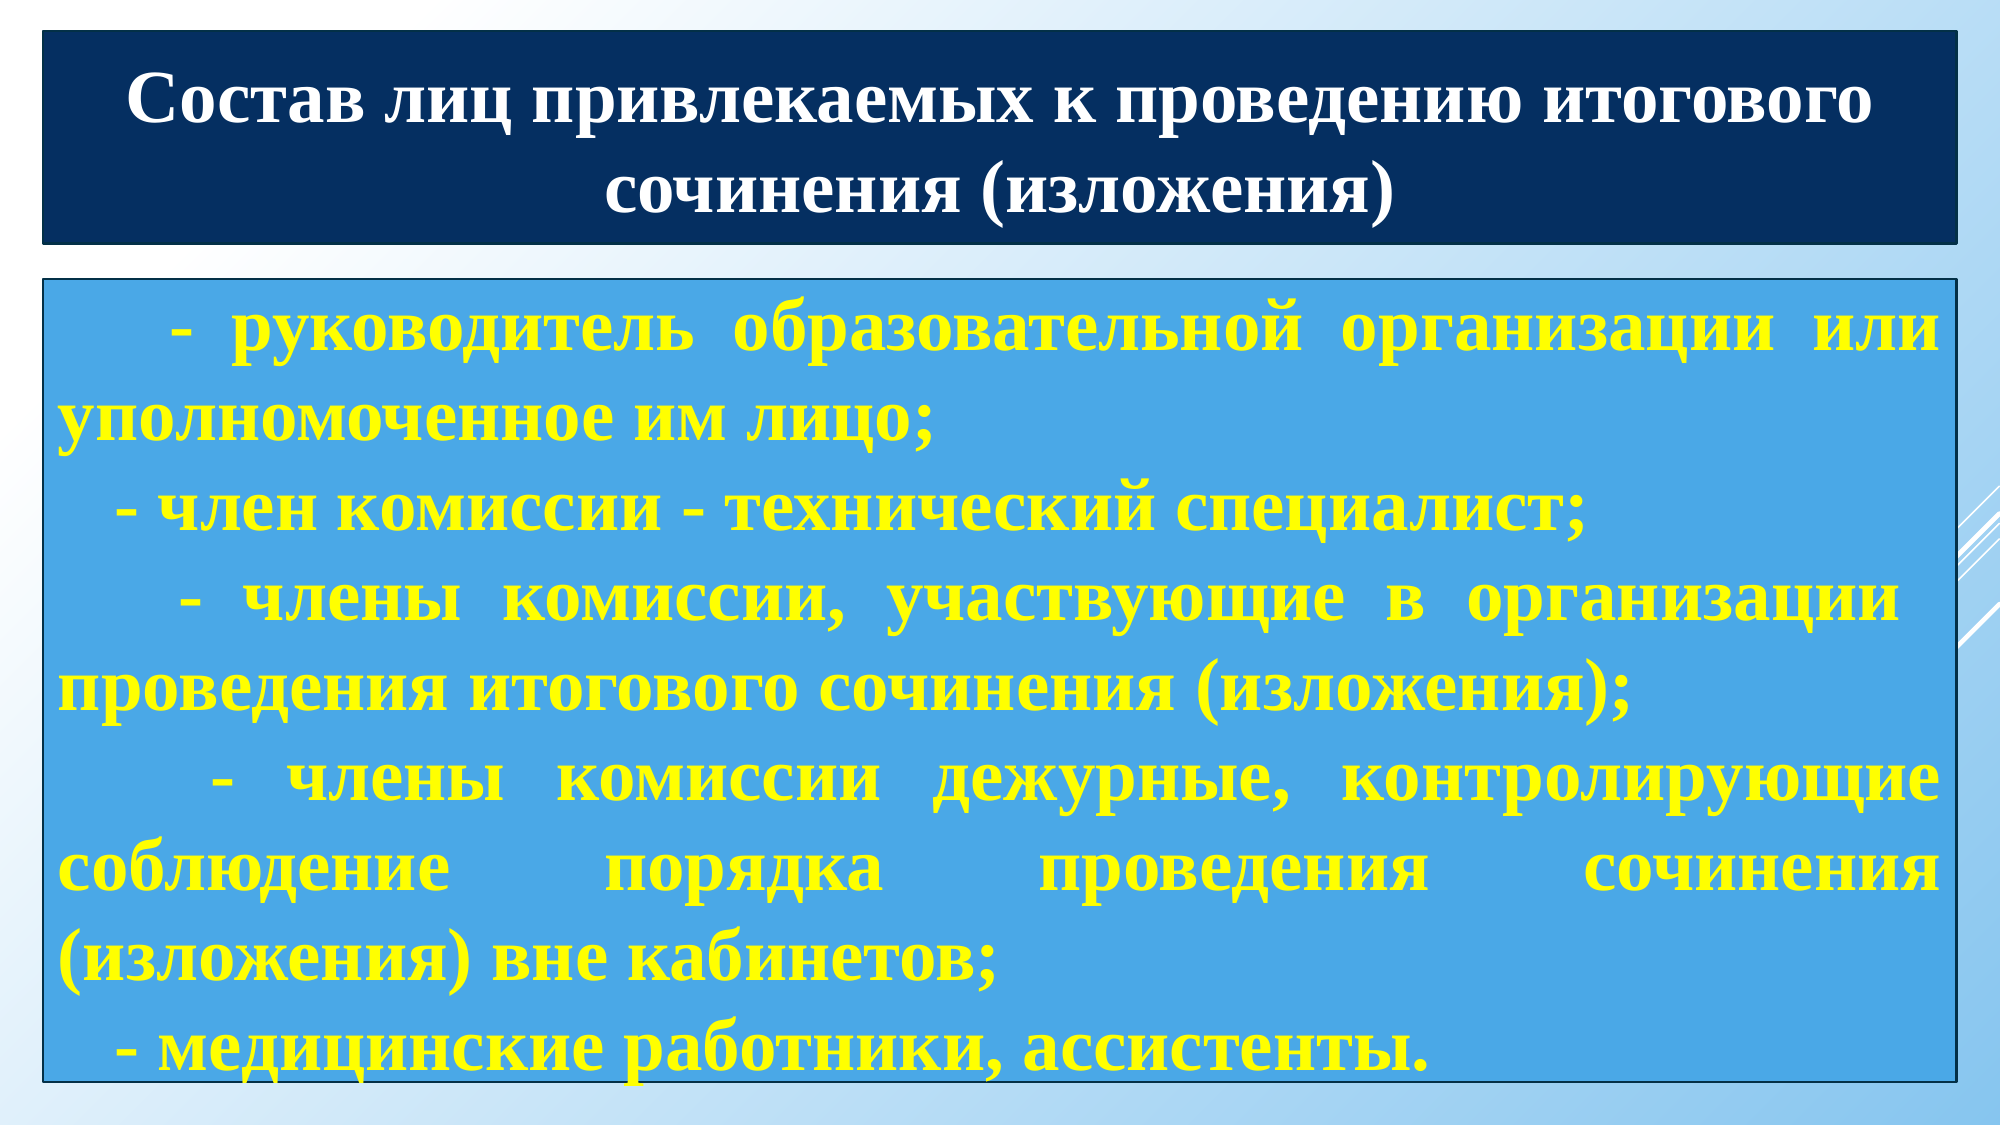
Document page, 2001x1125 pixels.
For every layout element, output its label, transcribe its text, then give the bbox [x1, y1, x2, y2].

text_box - руководитель образовательной организации или уполномоченное им лицо; - член комиссии - технический специалист; - члены комиссии, участвующие в организации проведения итогового сочинения (изложения); - члены комиссии дежурные, контролирующие соблюдение порядка проведения сочинения (изложения) вне кабинетов; - медицинские работники, ассистенты. [42, 278, 1958, 1083]
text_box Состав лиц привлекаемых к проведению итогового сочинения (изложения) [42, 30, 1958, 245]
